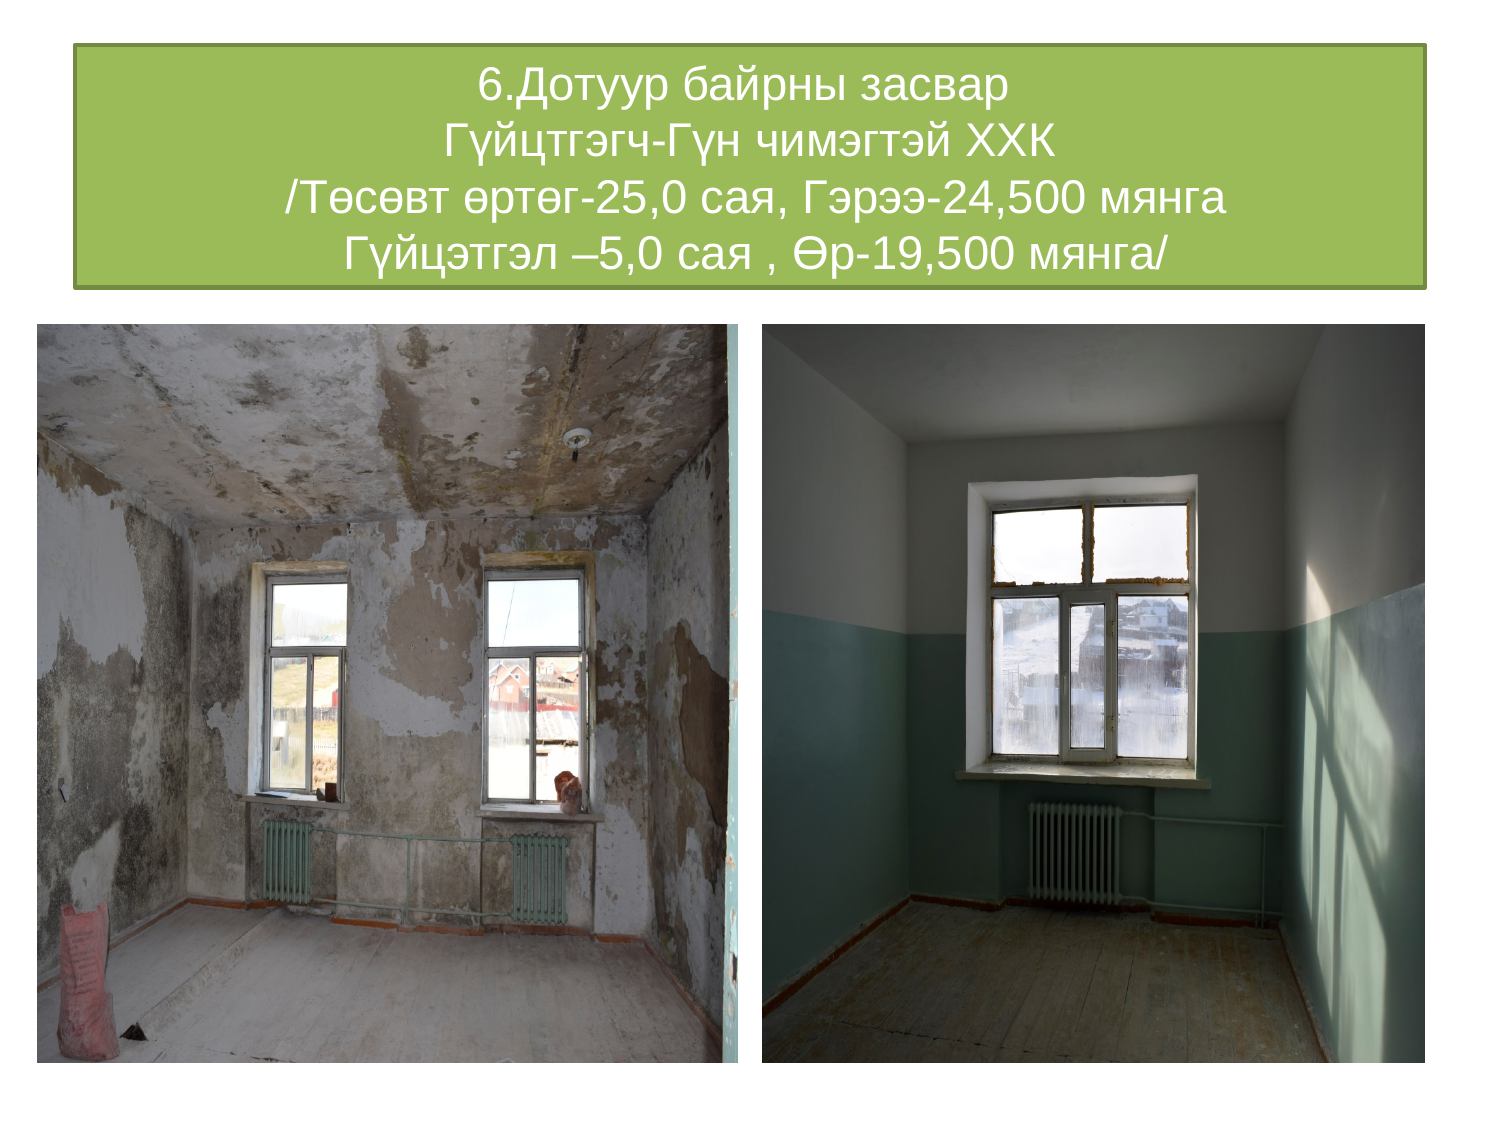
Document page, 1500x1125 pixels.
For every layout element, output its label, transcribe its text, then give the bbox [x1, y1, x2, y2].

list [762, 324, 1426, 1063]
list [37, 324, 738, 1063]
title 6.Дотуур байрны засвар Гүйцтгэгч-Гүн чимэгтэй ХХК /Төсөвт өртөг-25,0 сая, Гэрээ-24,500 мянга Гүйцэтгэл –5,0 сая , Өр-19,500 мянга/ [73, 43, 1427, 290]
